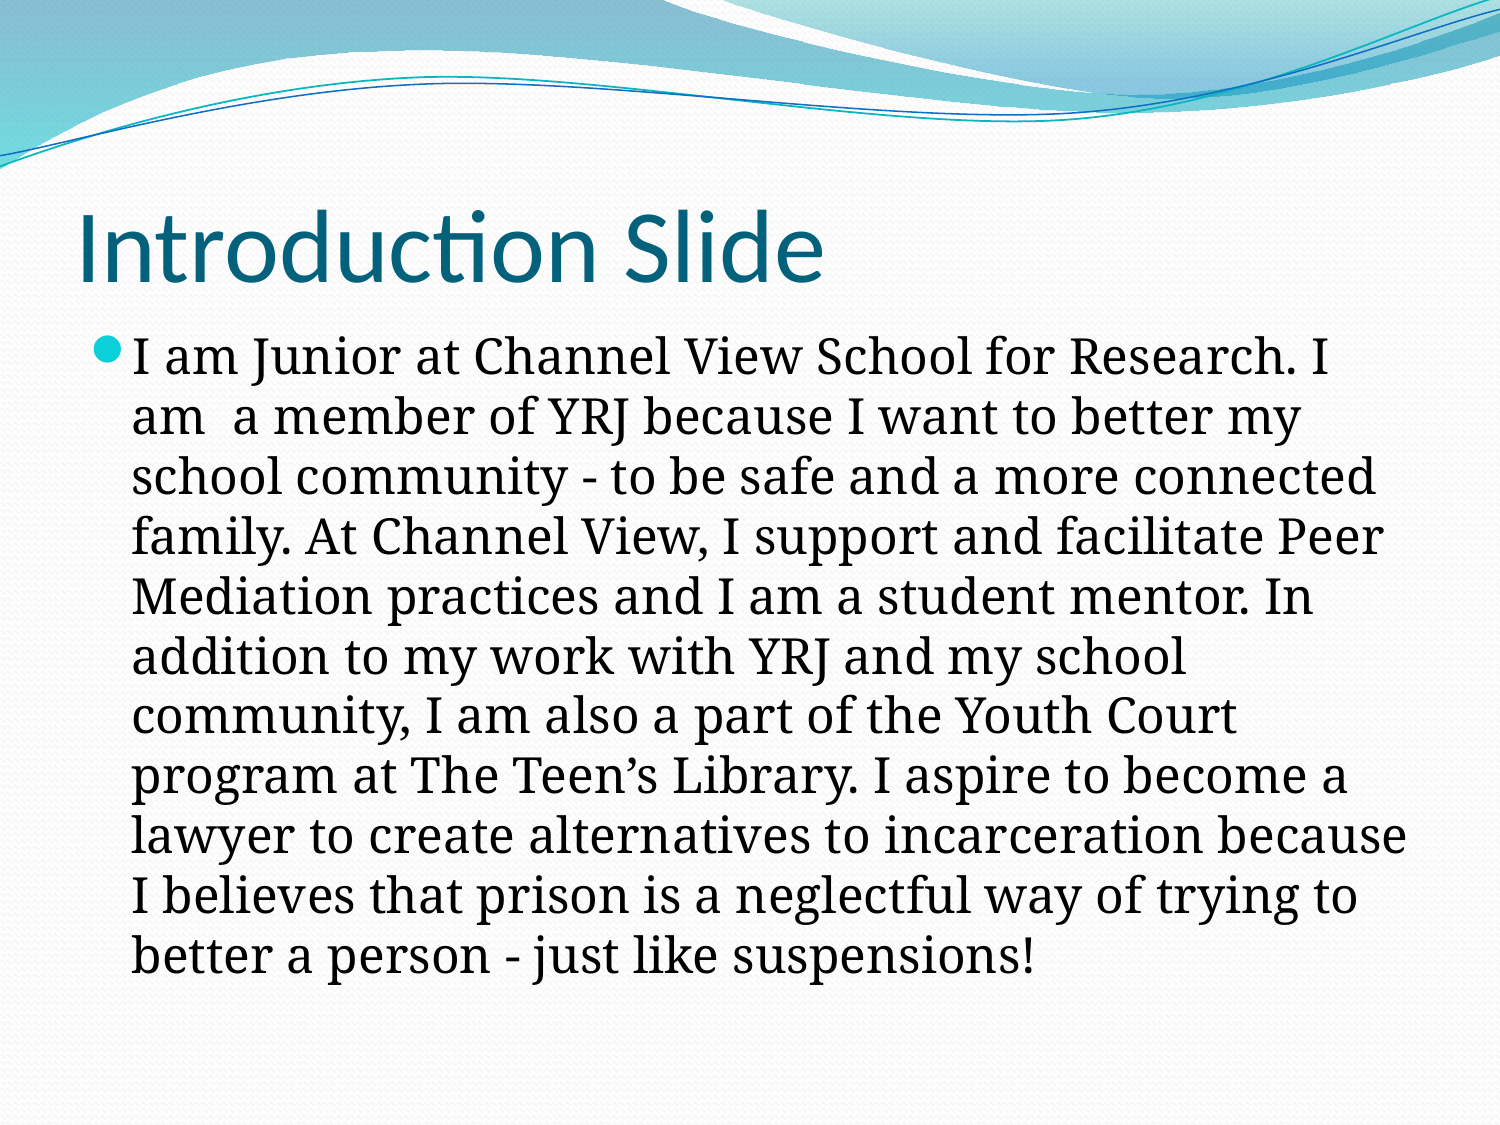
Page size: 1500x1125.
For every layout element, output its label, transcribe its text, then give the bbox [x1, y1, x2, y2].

list I am Junior at Channel View School for Research. I am a member of YRJ because I want to better my school community - to be safe and a more connected family. At Channel View, I support and facilitate Peer Mediation practices and I am a student mentor. In addition to my work with YRJ and my school community, I am also a part of the Youth Court program at The Teen’s Library. I aspire to become a lawyer to create alternatives to incarceration because I believes that prison is a neglectful way of trying to better a person - just like suspensions! [75, 317, 1425, 1038]
title Introduction Slide [75, 115, 1425, 303]
